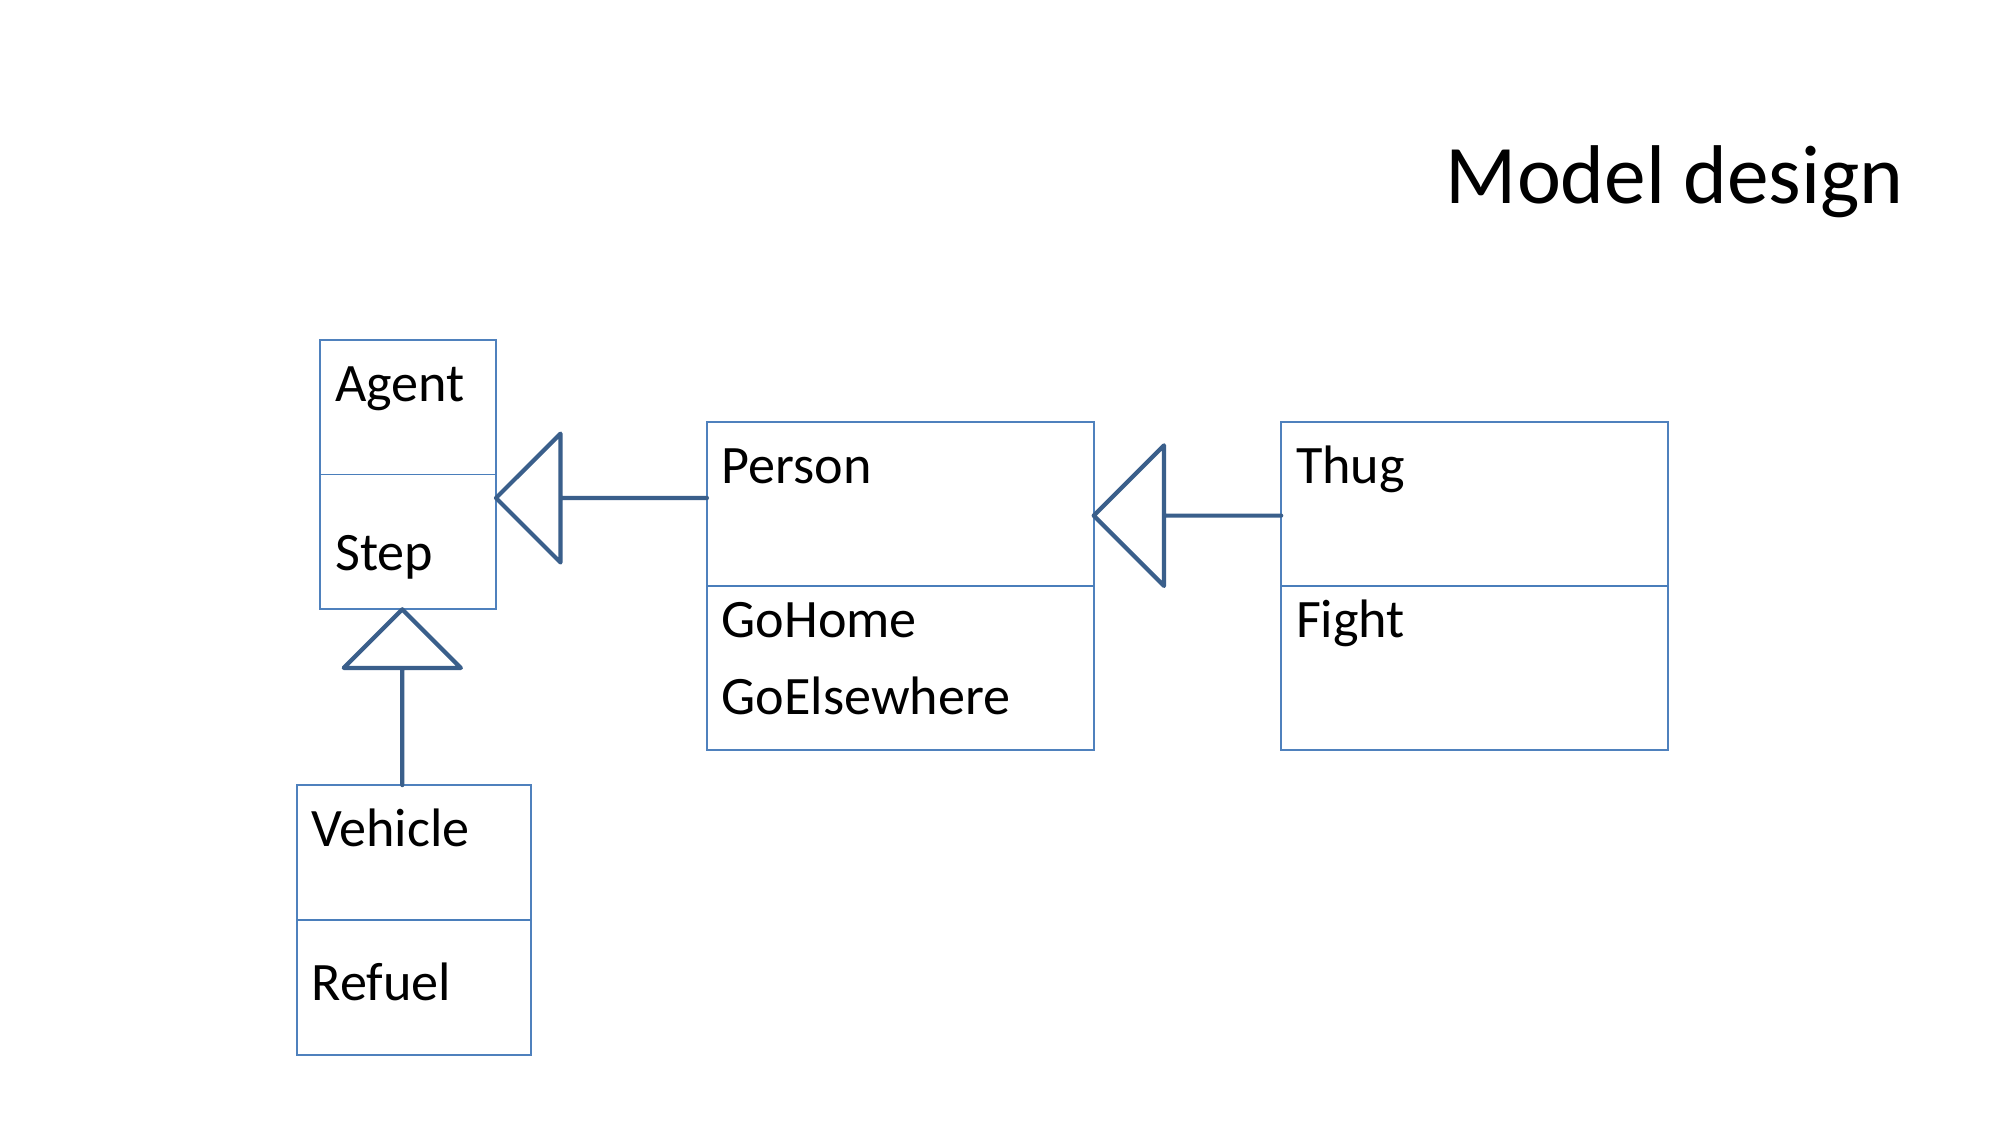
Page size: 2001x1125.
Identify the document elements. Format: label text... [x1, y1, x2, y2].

title Model design [643, 76, 1919, 265]
text_box [493, 431, 710, 565]
text_box Vehicle Refuel [296, 785, 532, 919]
list Agent Step [320, 339, 497, 474]
list Agent Step [320, 479, 497, 610]
text_box Thug Fight [1281, 593, 1668, 750]
text_box Vehicle Refuel [296, 921, 532, 1055]
text_box [341, 607, 463, 788]
text_box Person GoHome GoElsewhere [706, 421, 1094, 585]
text_box [1091, 443, 1284, 588]
text_box Thug Fight [1281, 421, 1668, 585]
text_box Person GoHome GoElsewhere [706, 591, 1094, 750]
